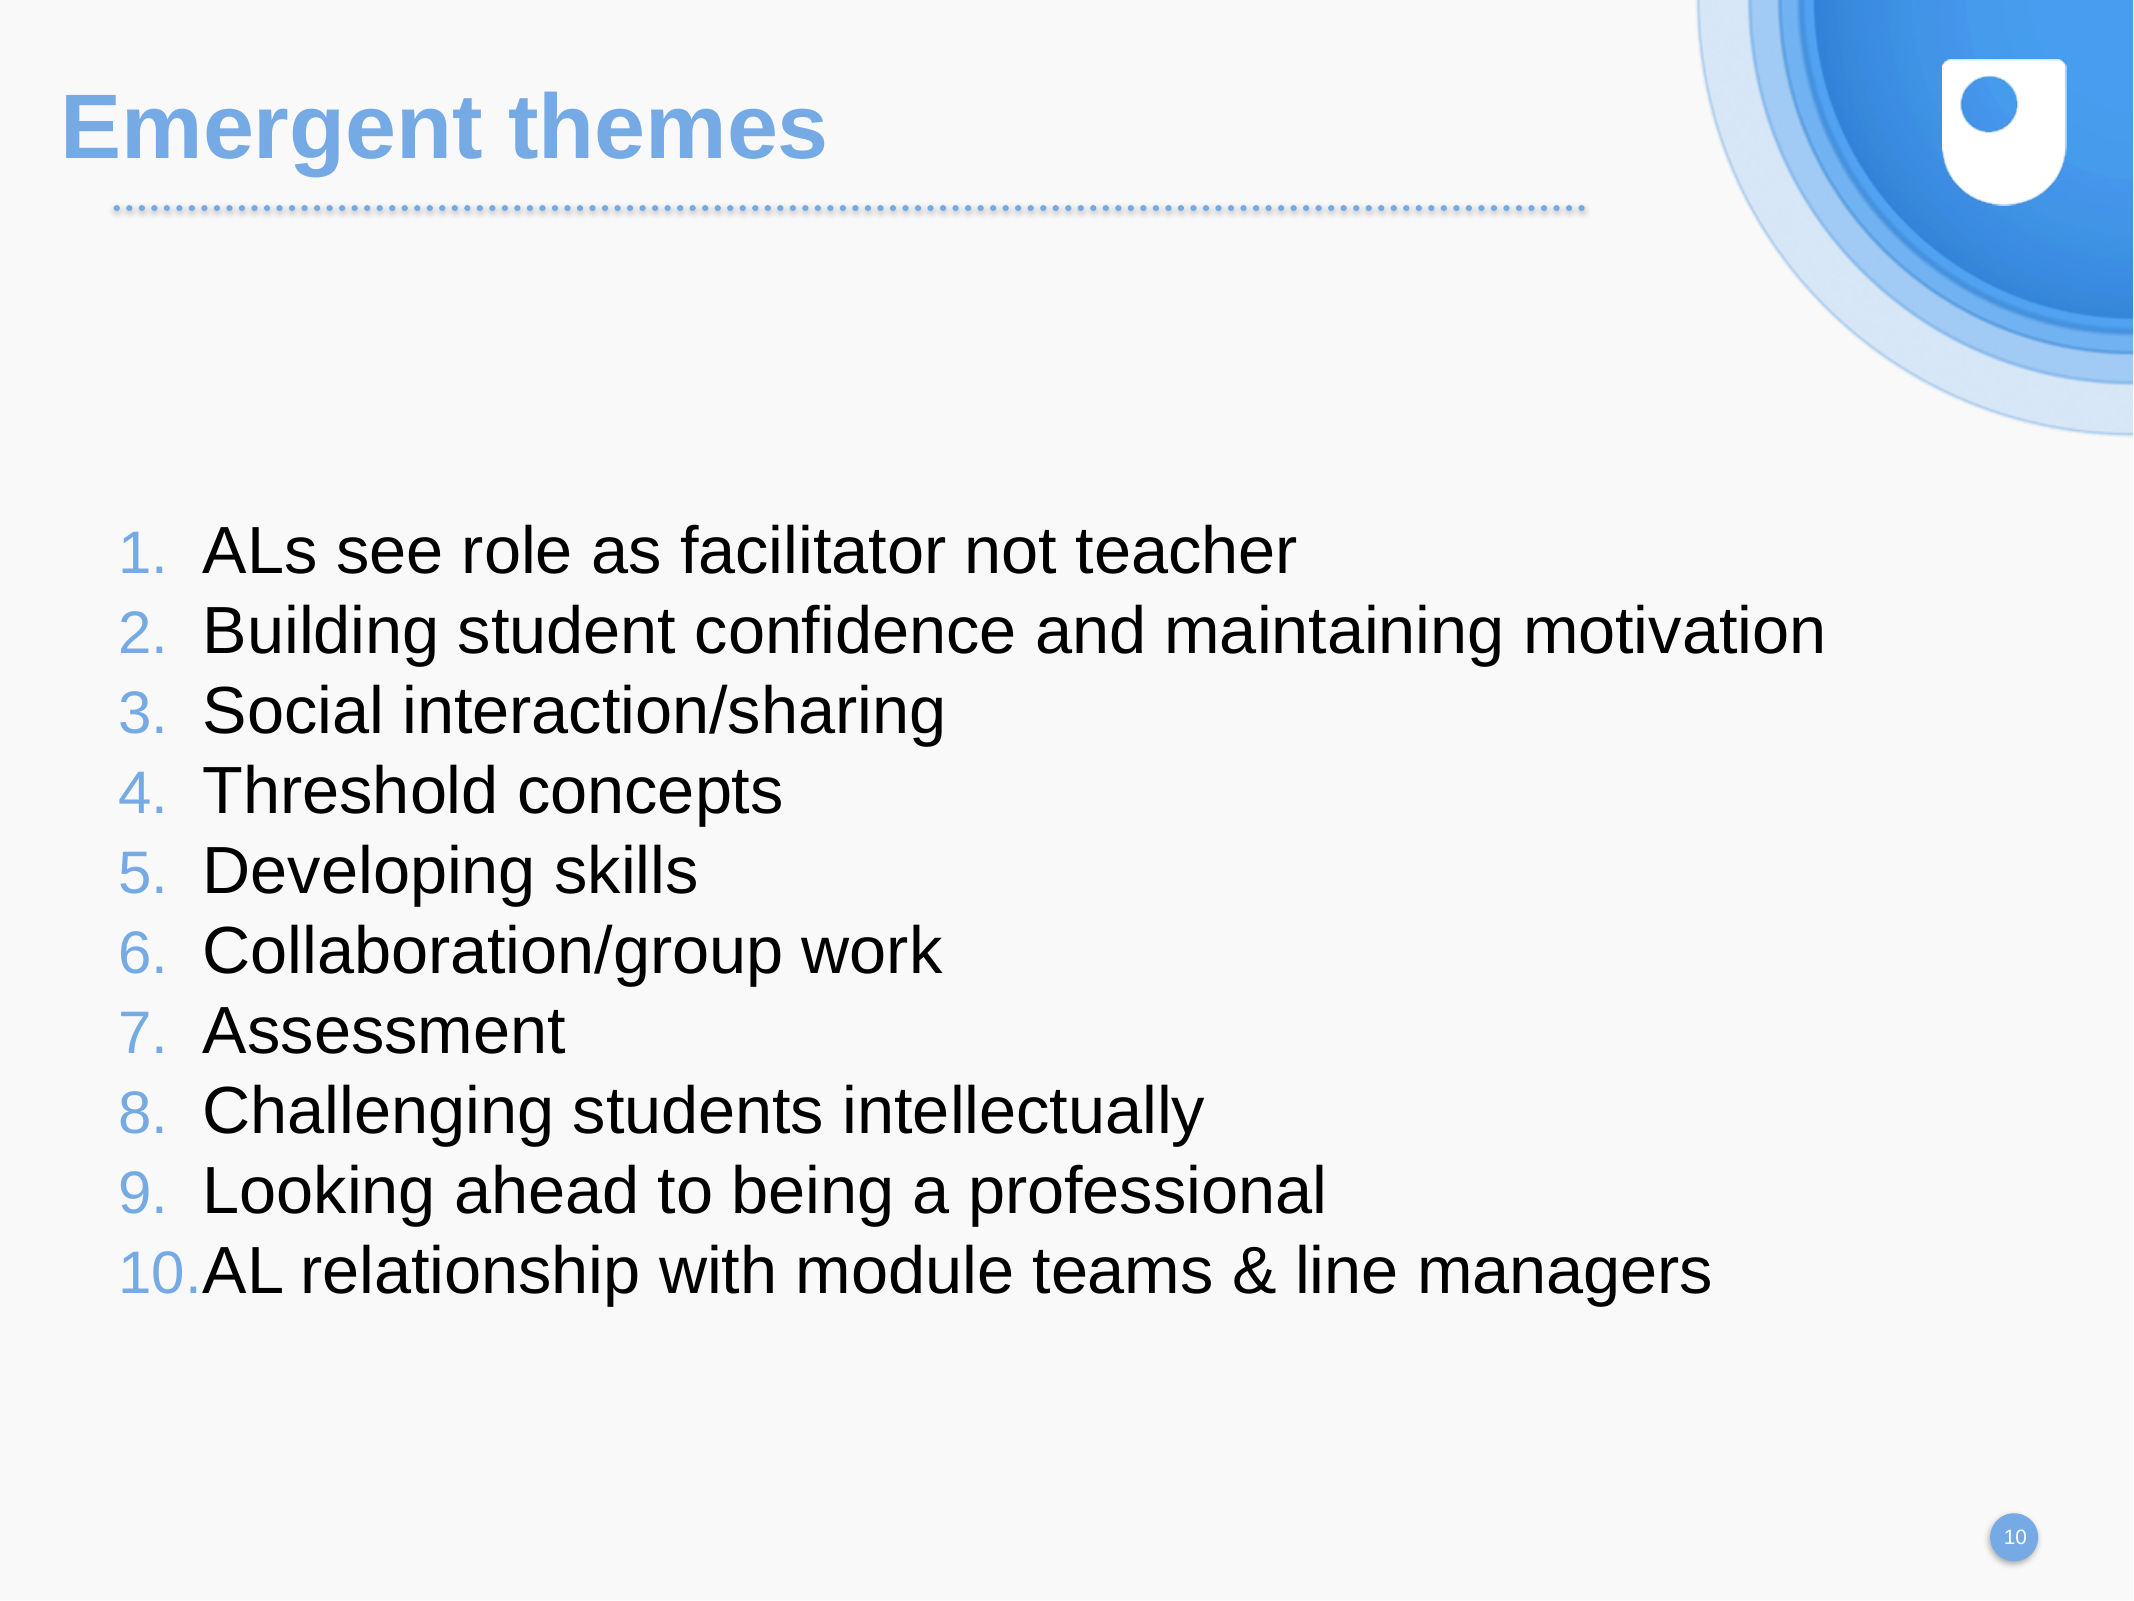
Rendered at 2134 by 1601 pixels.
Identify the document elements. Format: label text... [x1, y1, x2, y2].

list ALs see role as facilitator not teacher Building student confidence and maintaining motivation Social interaction/sharing Threshold concepts Developing skills Collaboration/group work Assessment Challenging students intellectually Looking ahead to being a professional AL relationship with module teams & line managers [118, 446, 2018, 1468]
picture [1643, 0, 2134, 488]
slide_number 10 [1974, 1493, 2057, 1579]
title Emergent themes [60, 68, 1678, 175]
subtitle [60, 175, 1794, 459]
